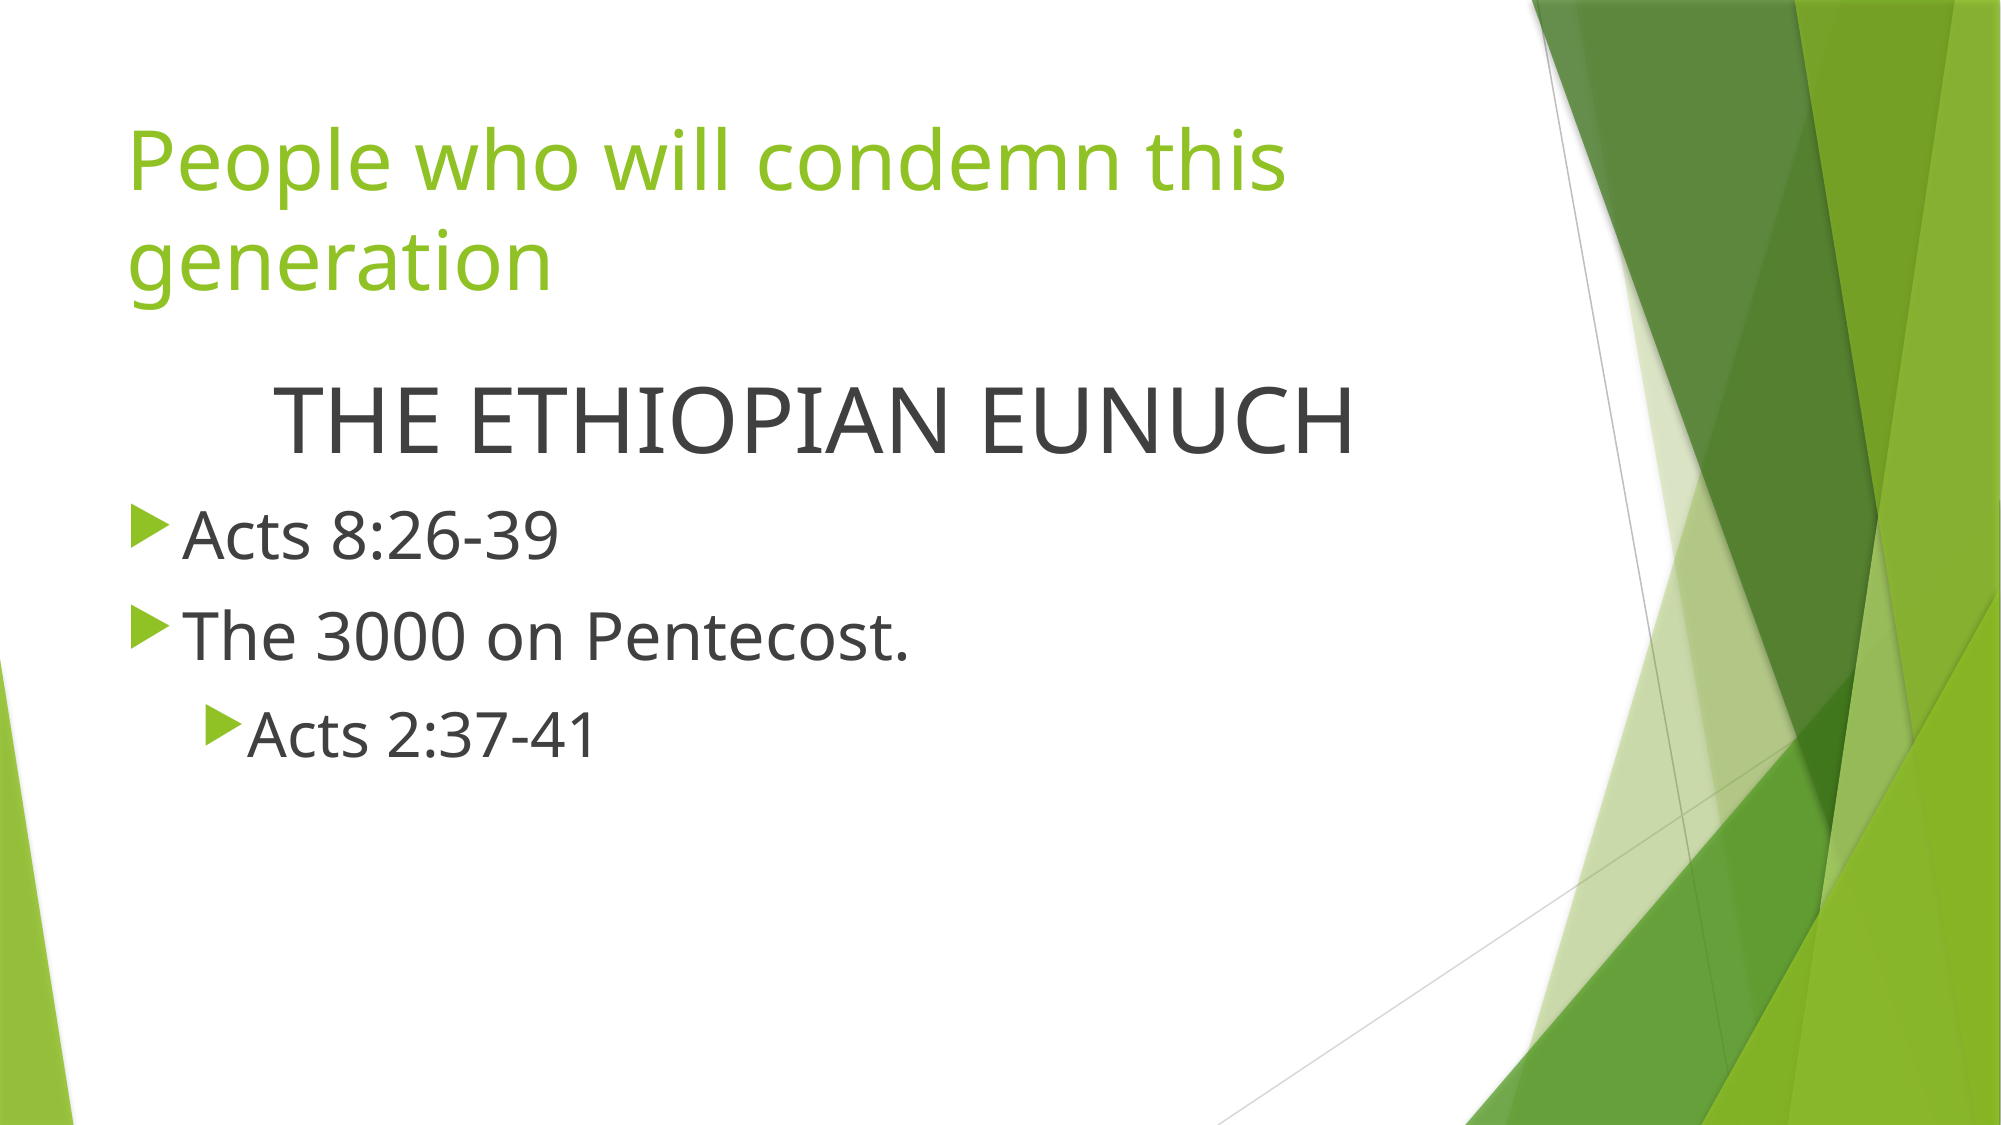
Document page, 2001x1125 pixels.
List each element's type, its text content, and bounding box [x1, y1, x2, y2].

title People who will condemn this generation [111, 99, 1522, 317]
list THE ETHIOPIAN EUNUCH Acts 8:26-39 The 3000 on Pentecost. Acts 2:37-41 [111, 354, 1522, 992]
